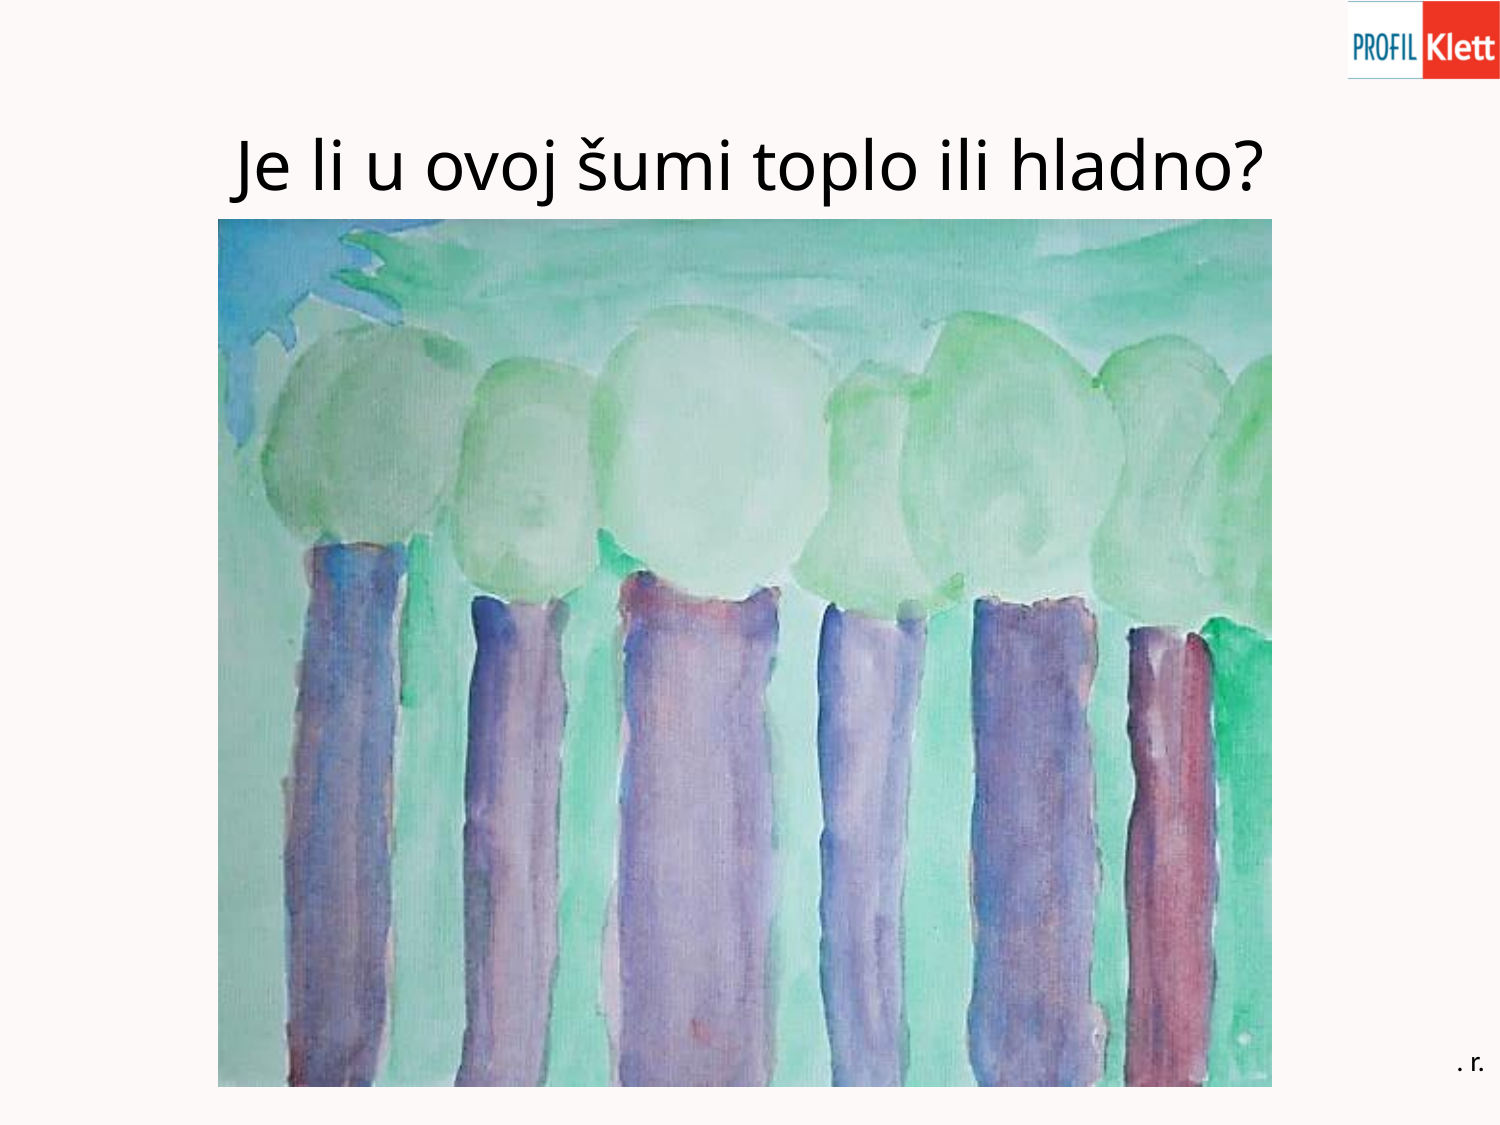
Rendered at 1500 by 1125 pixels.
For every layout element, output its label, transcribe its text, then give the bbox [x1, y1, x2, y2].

picture [0, 0, 1500, 1125]
text_box . r. [1276, 1034, 1500, 1085]
text_box Je li u ovoj šumi toplo ili hladno? [103, 59, 1397, 278]
